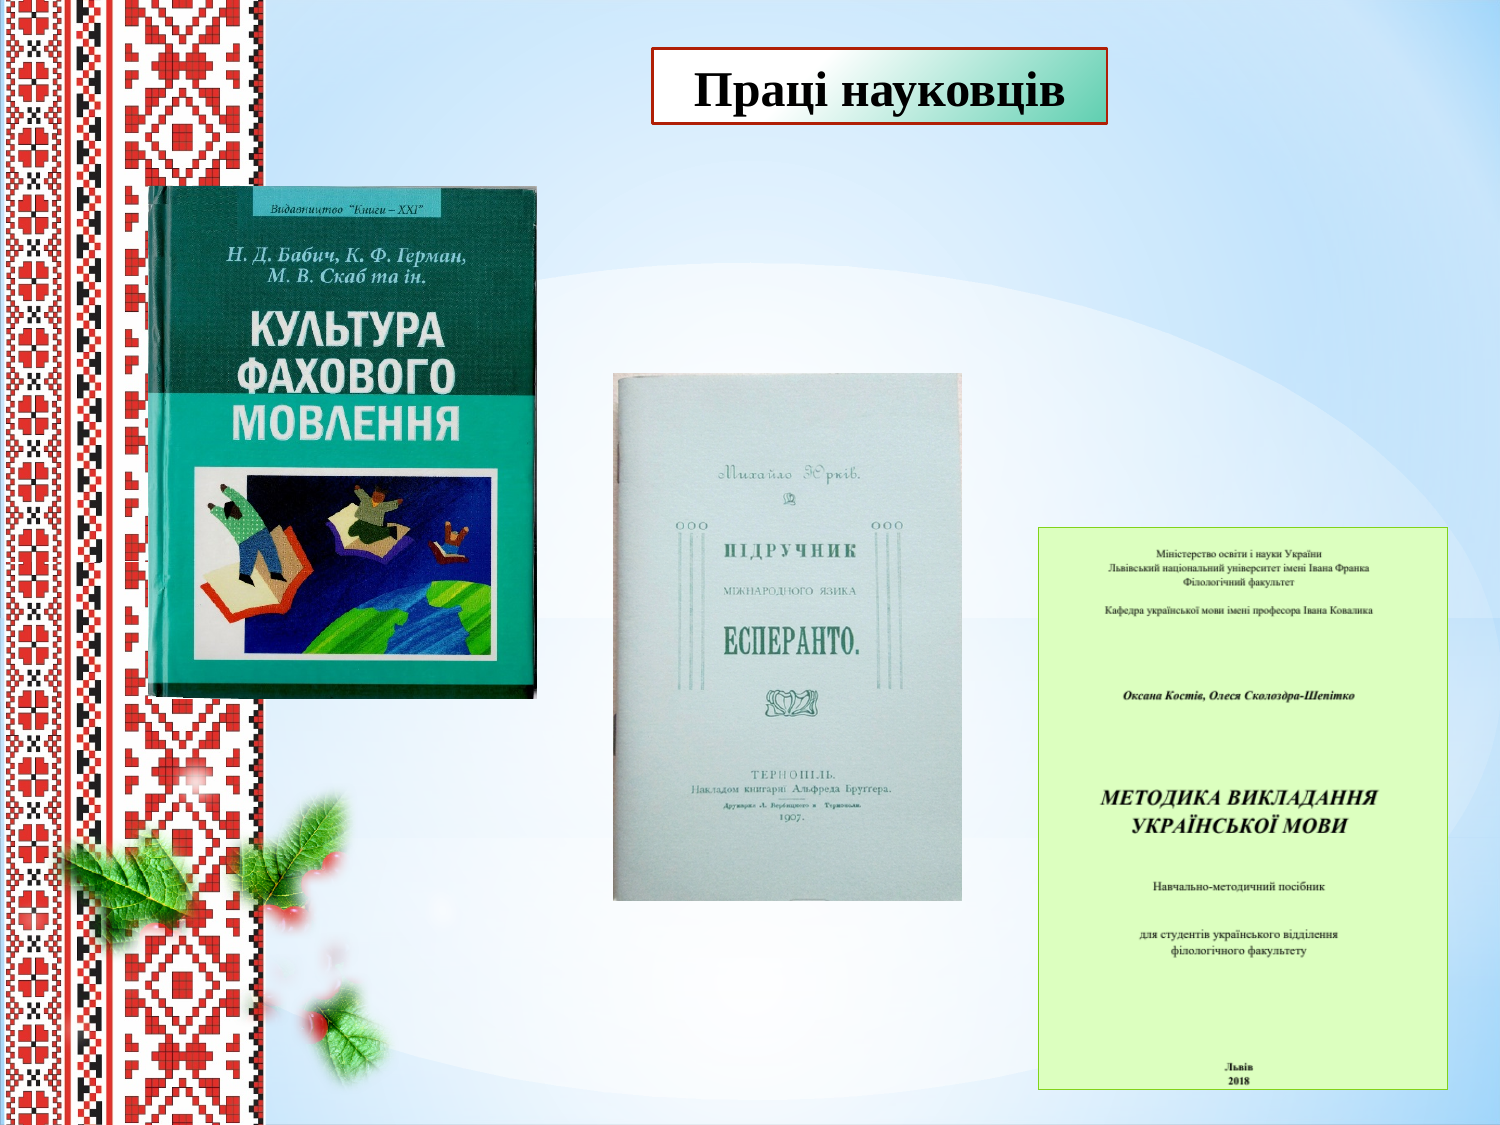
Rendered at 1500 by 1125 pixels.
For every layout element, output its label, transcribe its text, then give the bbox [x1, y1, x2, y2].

picture [6, 739, 471, 1125]
picture [147, 185, 538, 700]
text_box [289, 66, 1495, 182]
picture [613, 373, 962, 902]
text_box Праці науковців [651, 47, 1108, 125]
picture [1038, 526, 1449, 1090]
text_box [4, 0, 266, 739]
